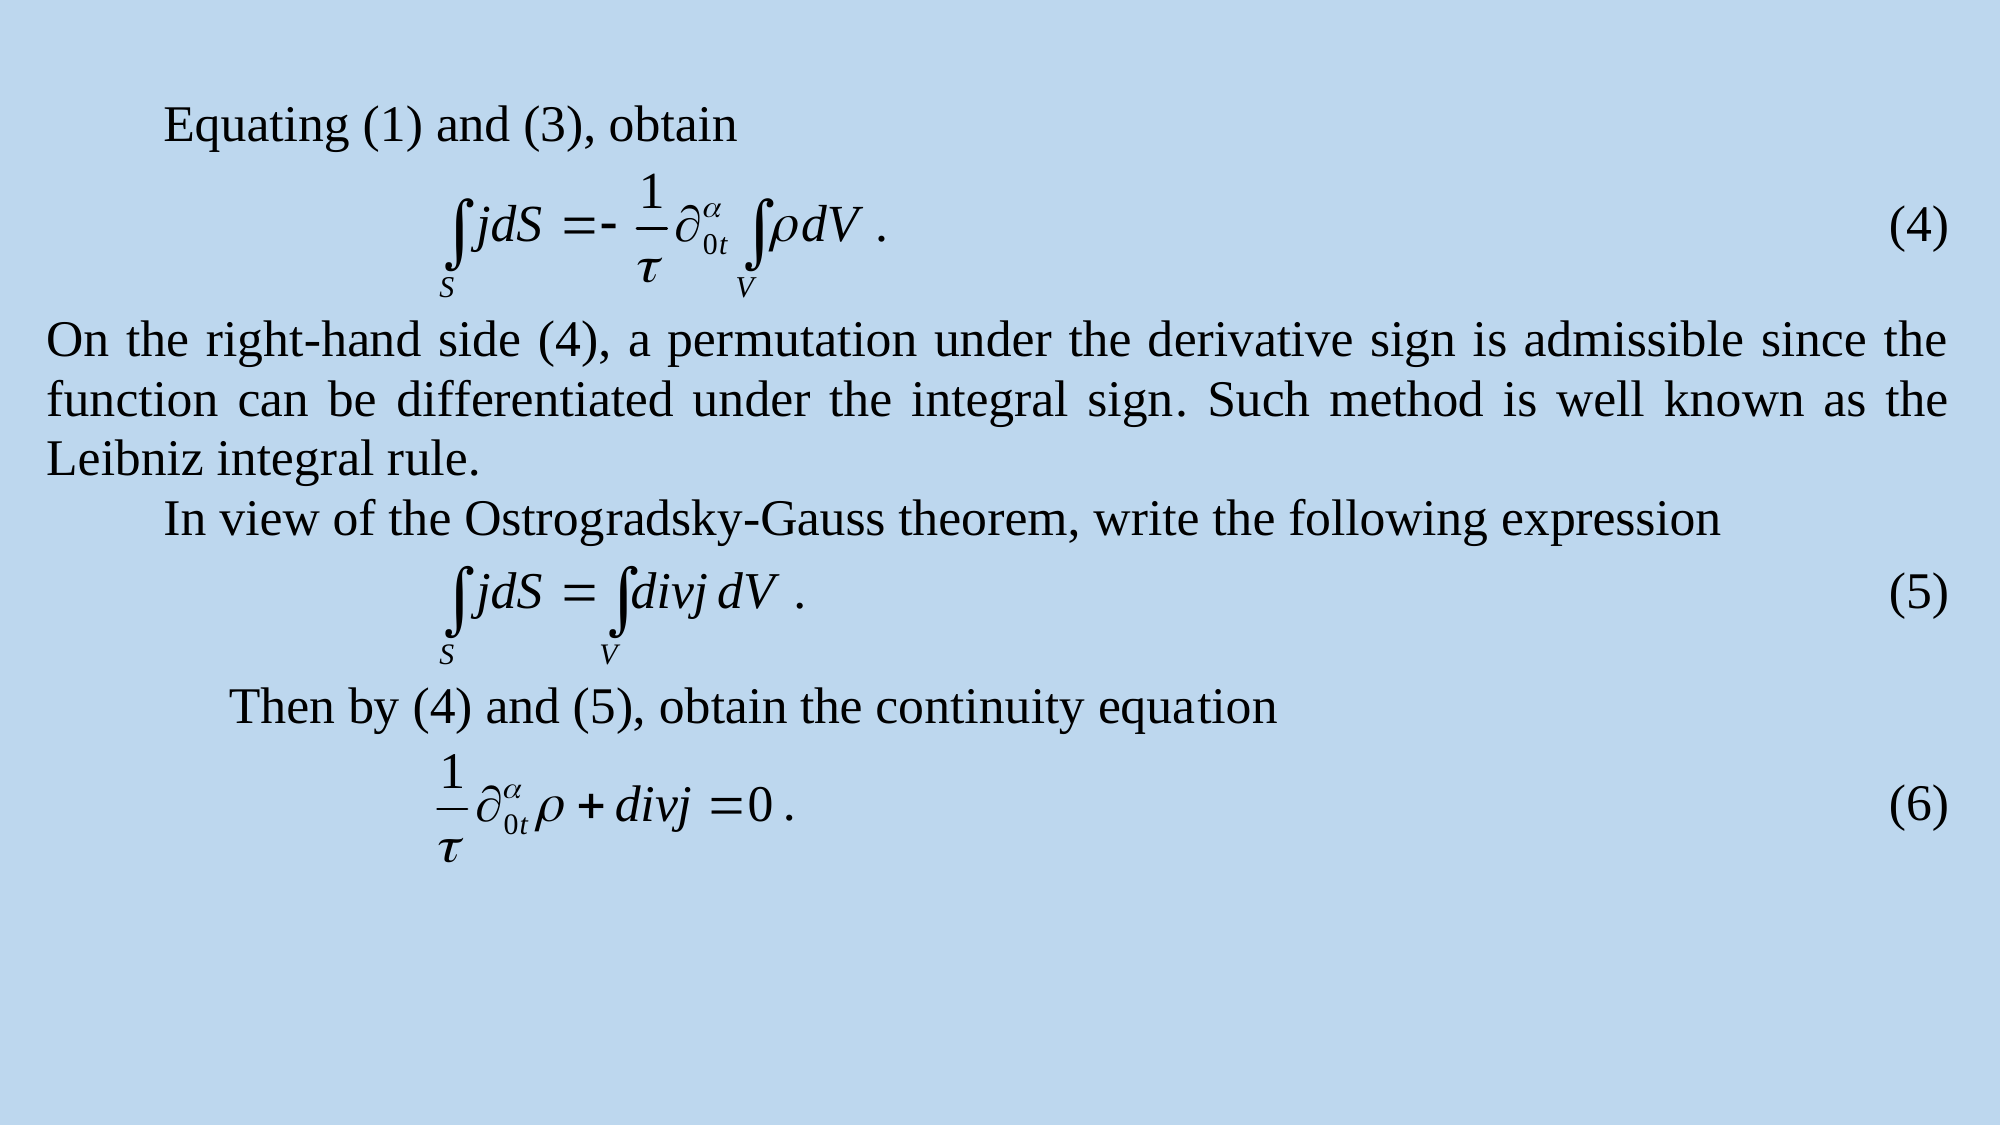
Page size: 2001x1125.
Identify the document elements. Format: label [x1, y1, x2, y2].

picture [46, 93, 1954, 878]
